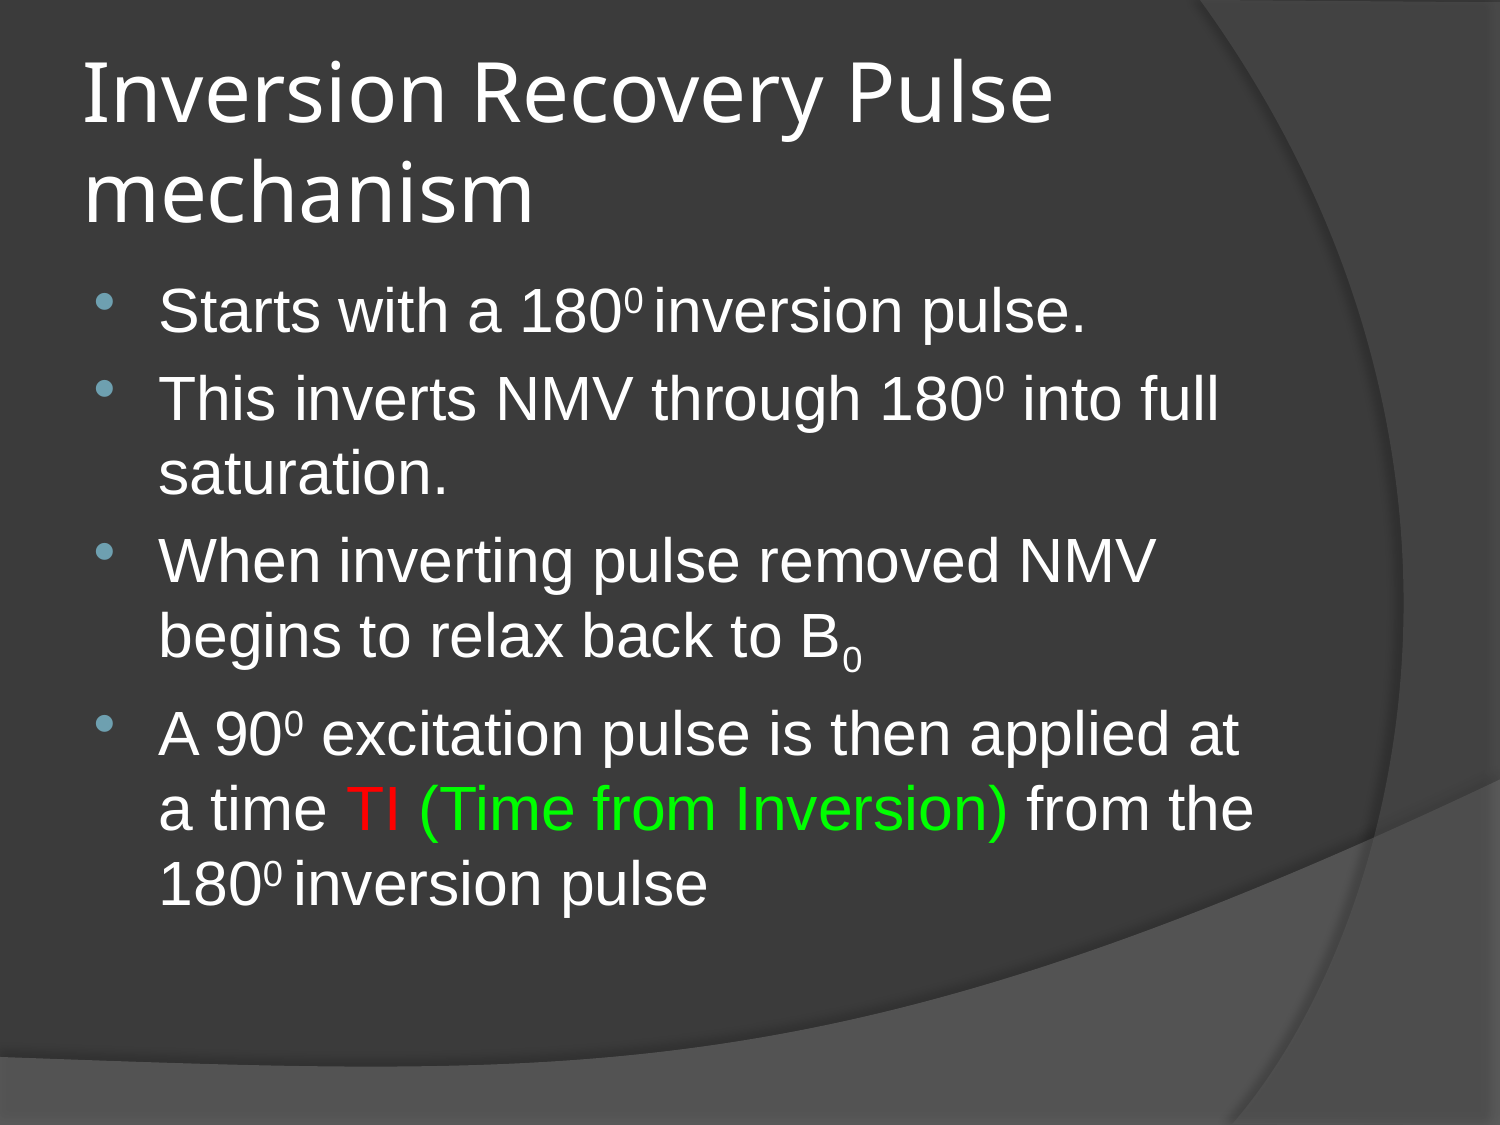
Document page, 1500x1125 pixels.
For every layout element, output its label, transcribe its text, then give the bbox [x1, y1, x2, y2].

title Inversion Recovery Pulse mechanism [74, 44, 1463, 233]
list Starts with a 1800 inversion pulse. This inverts NMV through 1800 into full saturation. When inverting pulse removed NMV begins to relax back to B0 A 900 excitation pulse is then applied at a time TI (Time from Inversion) from the 1800 inversion pulse [74, 262, 1301, 1006]
